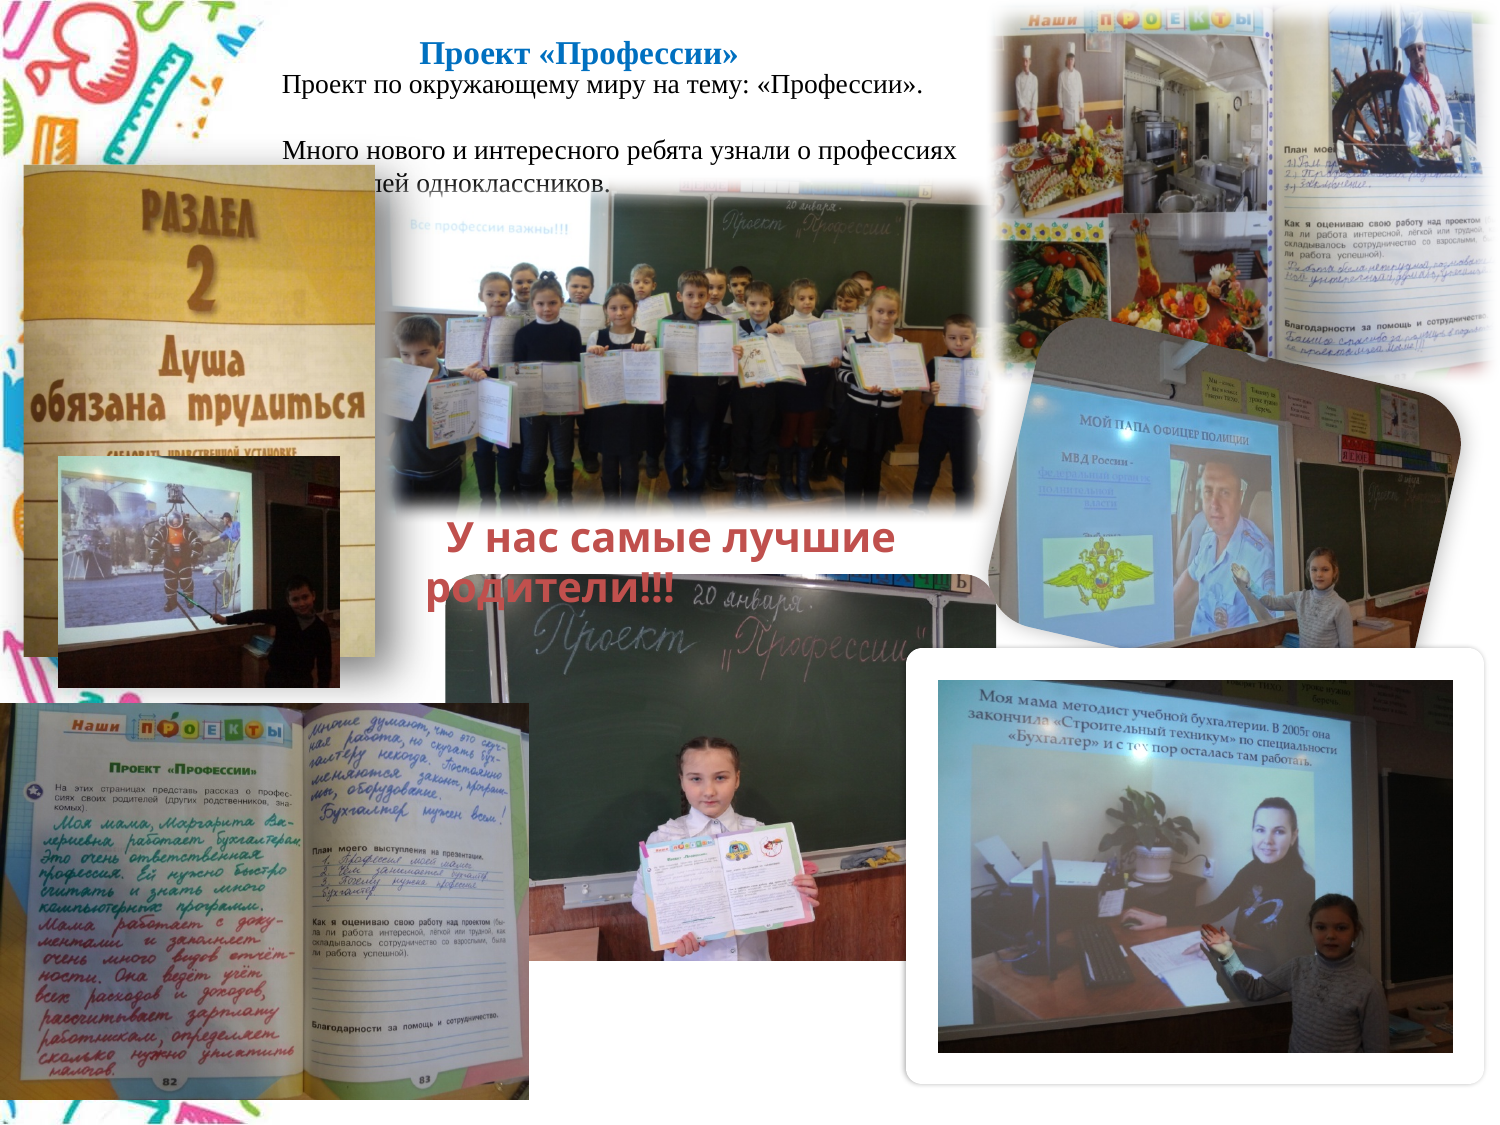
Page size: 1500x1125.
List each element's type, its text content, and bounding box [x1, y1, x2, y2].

title Проект «Профессии» [70, 23, 980, 119]
list Проект по окружающему миру на тему: «Профессии». Много нового и интересного ребята узнали о профессиях родителей одноклассников. [210, 58, 980, 174]
picture [0, 0, 1500, 1125]
text_box У нас самые лучшие родители!!! [410, 527, 1002, 619]
